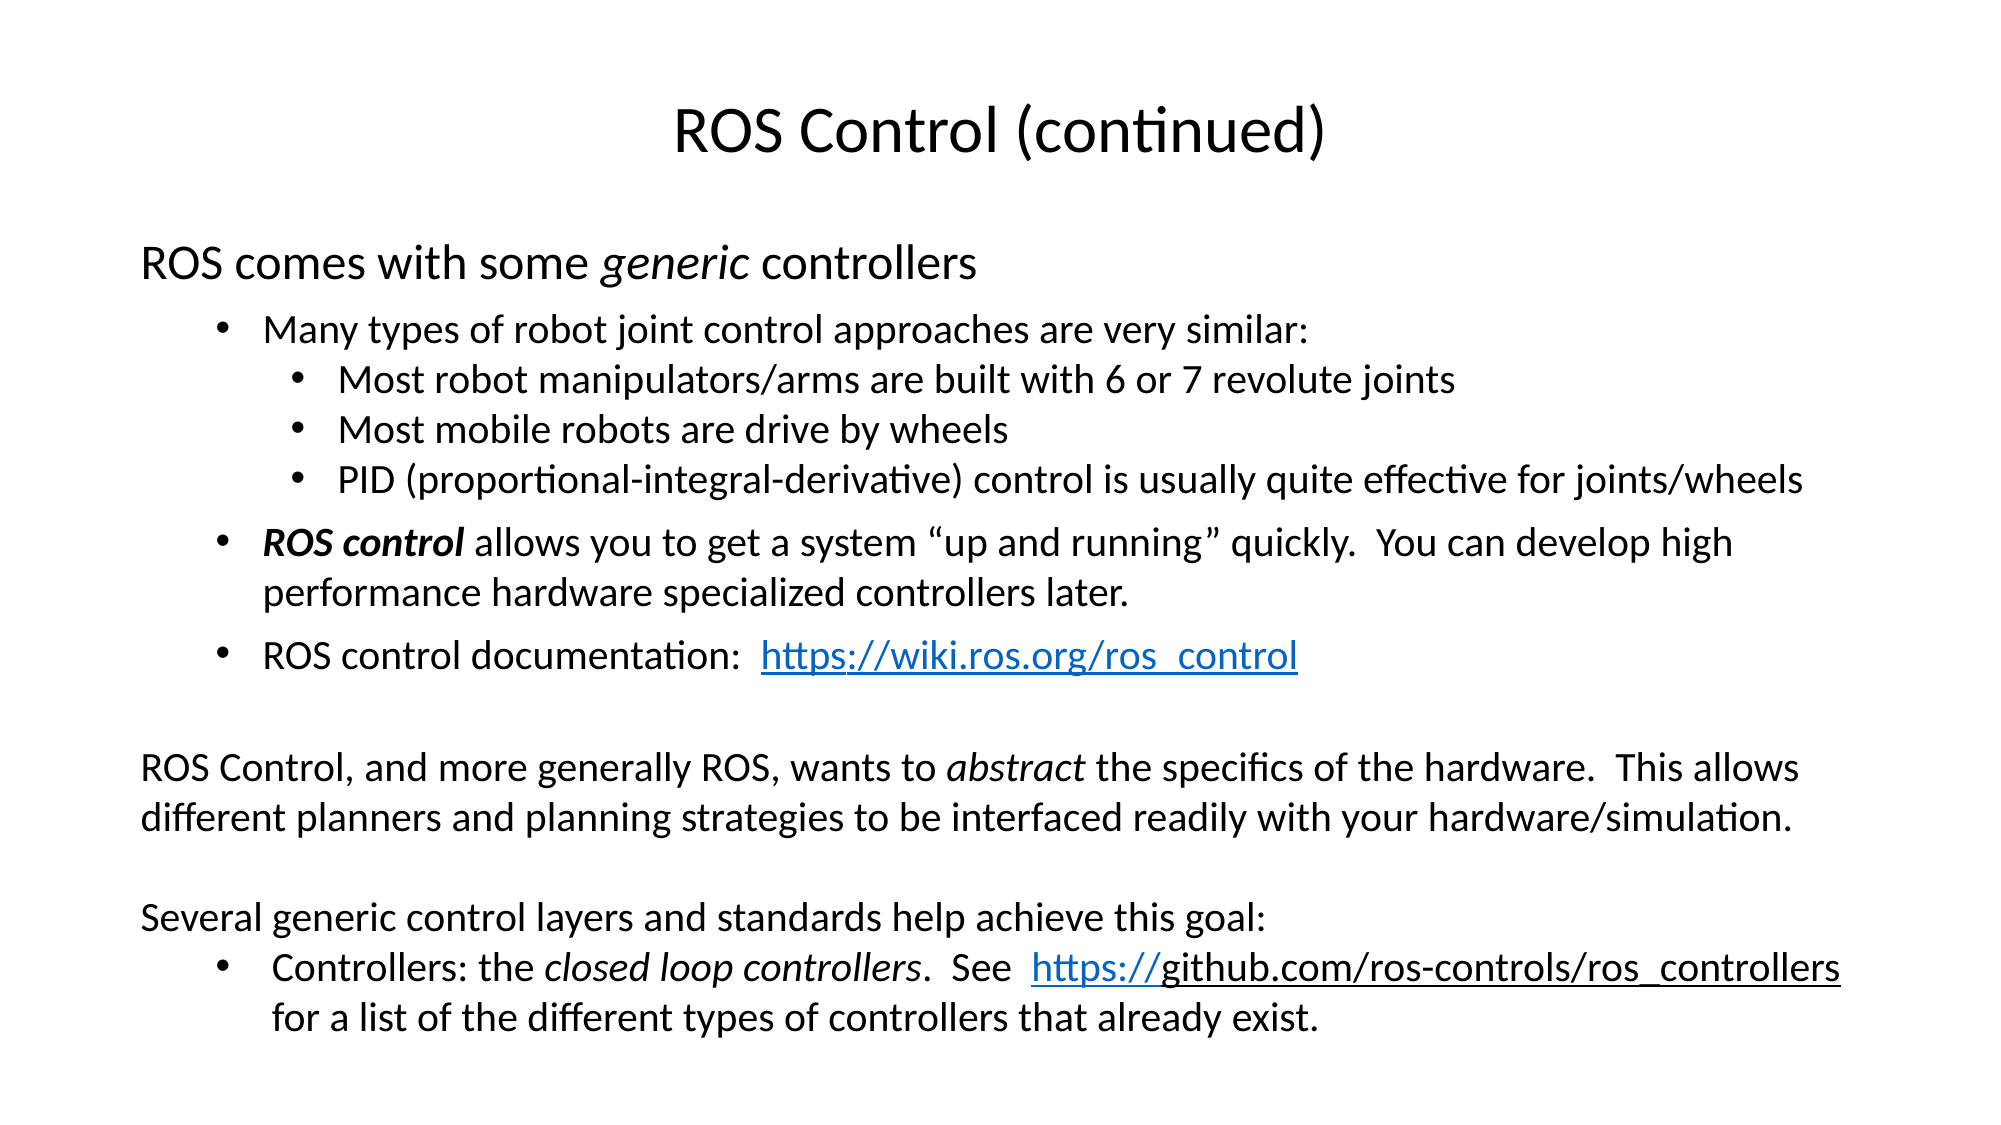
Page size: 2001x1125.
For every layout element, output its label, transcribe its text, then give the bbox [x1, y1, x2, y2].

text_box ROS Control (continued) [576, 78, 1426, 174]
text_box ROS comes with some generic controllers Many types of robot joint control approaches are very similar: Most robot manipulators/arms are built with 6 or 7 revolute joints Most mobile robots are drive by wheels PID (proportional-integral-derivative) control is usually quite effective for joints/wheels ROS control allows you to get a system “up and running” quickly. You can develop high performance hardware specialized controllers later. ROS control documentation: https://wiki.ros.org/ros_control ROS Control, and more generally ROS, wants to abstract the specifics of the hardware. This allows different planners and planning strategies to be interfaced readily with your hardware/simulation. Several generic control layers and standards help achieve this goal: Controllers: the closed loop controllers. See https://github.com/ros-controls/ros_controllers for a list of the different types of controllers that already exist. [125, 222, 1882, 1048]
